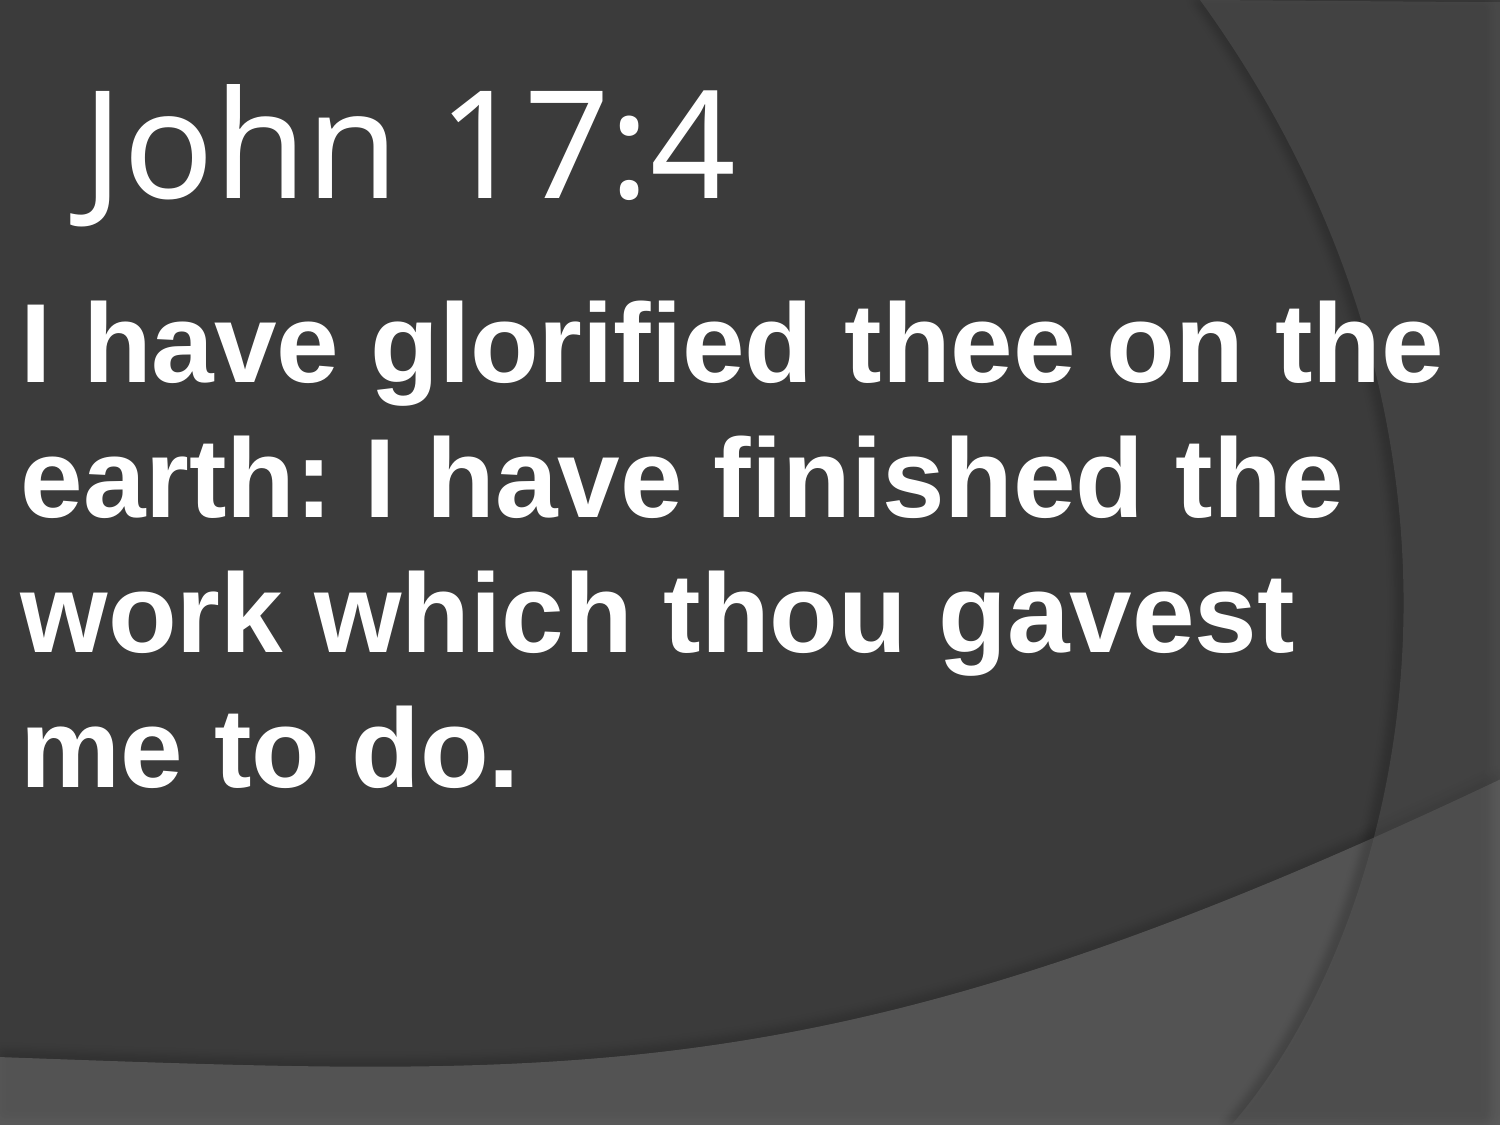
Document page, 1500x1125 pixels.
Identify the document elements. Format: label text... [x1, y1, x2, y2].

list I have glorified thee on the earth: I have finished the work which thou gavest me to do. [0, 262, 1488, 1125]
title John 17:4 [75, 45, 1300, 233]
